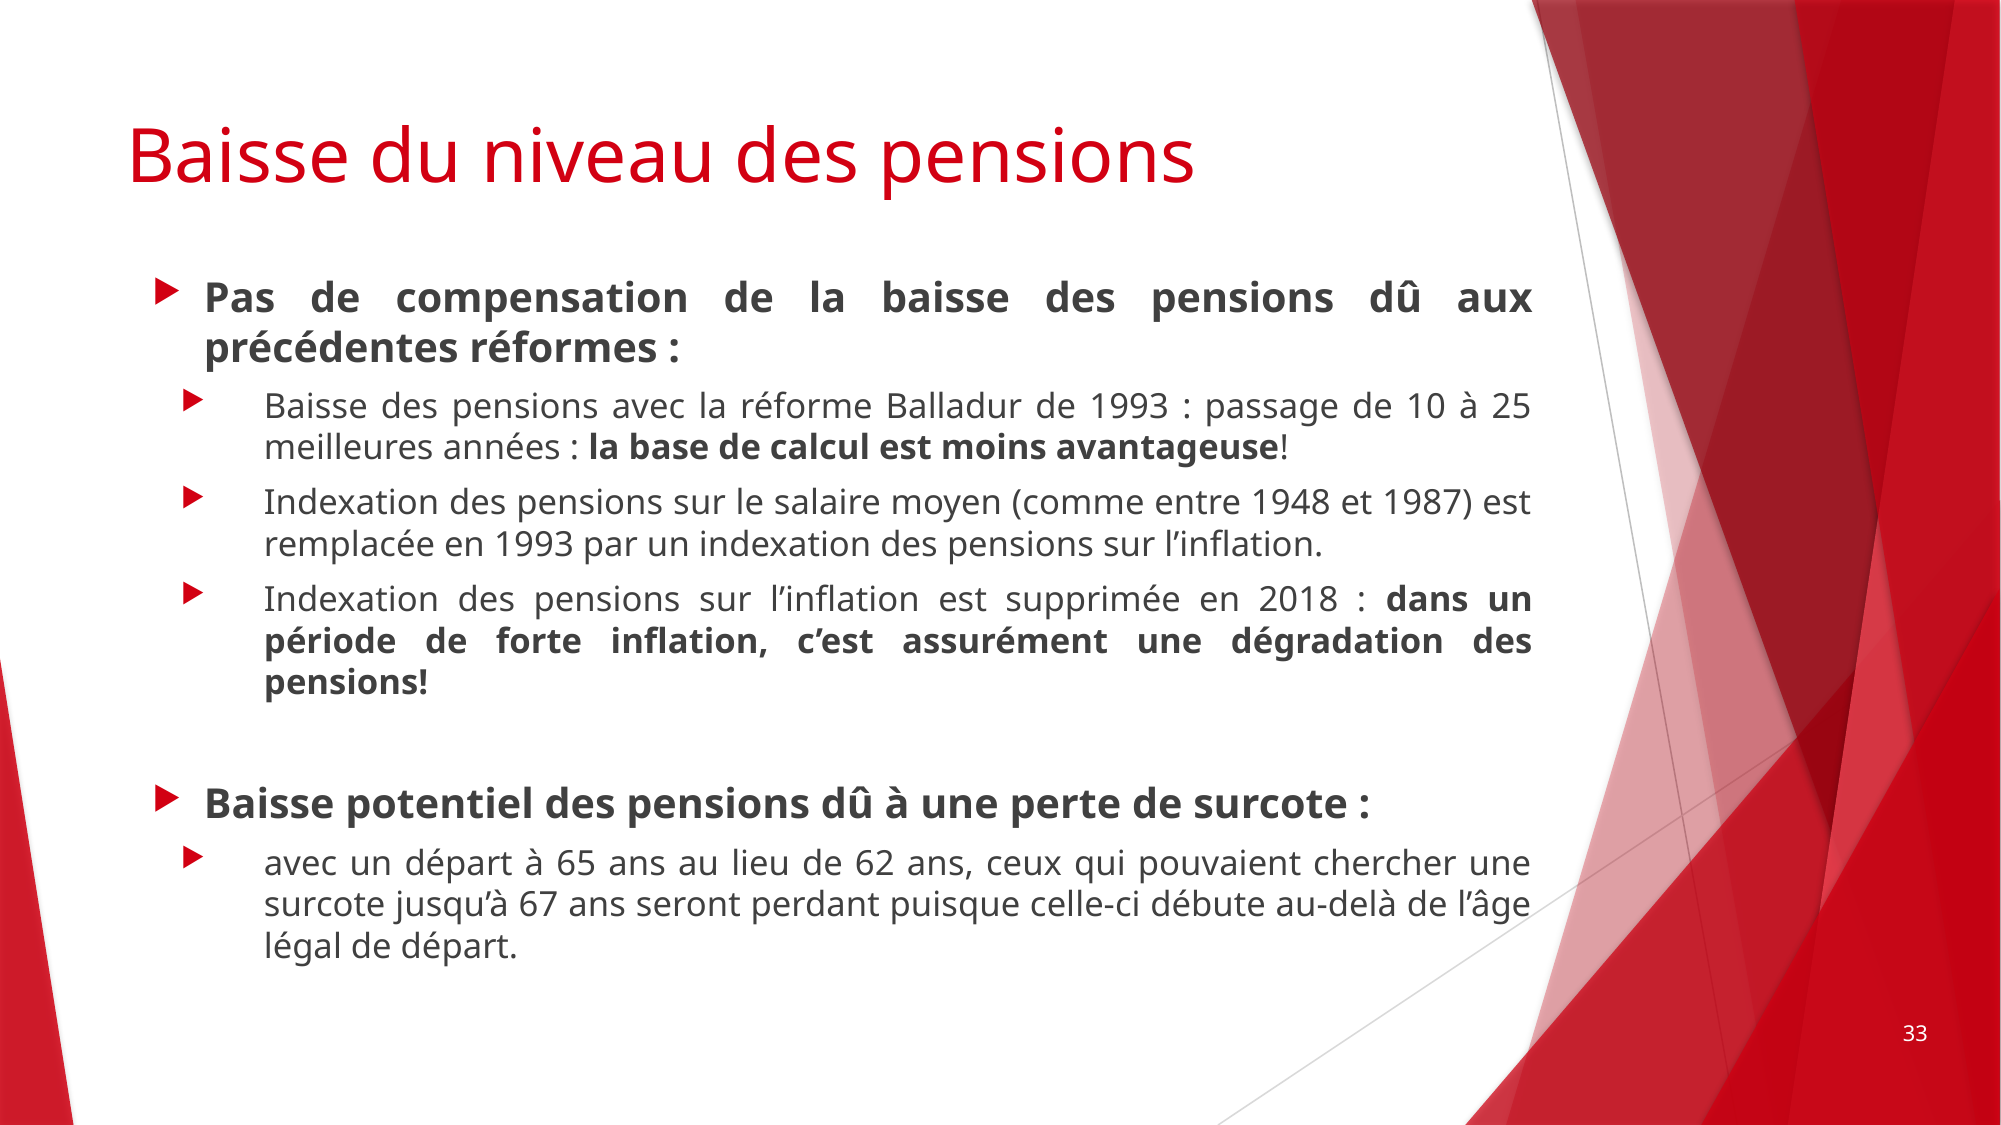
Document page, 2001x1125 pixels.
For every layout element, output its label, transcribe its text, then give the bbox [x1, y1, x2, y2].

slide_number 33 [1830, 1003, 1943, 1064]
title Baisse du niveau des pensions [111, 99, 1522, 317]
list Pas de compensation de la baisse des pensions dû aux précédentes réformes : Baisse des pensions avec la réforme Balladur de 1993 : passage de 10 à 25 meilleures années : la base de calcul est moins avantageuse! Indexation des pensions sur le salaire moyen (comme entre 1948 et 1987) est remplacée en 1993 par un indexation des pensions sur l’inflation. Indexation des pensions sur l’inflation est supprimée en 2018 : dans un période de forte inflation, c’est assurément une dégradation des pensions! Baisse potentiel des pensions dû à une perte de surcote : avec un départ à 65 ans au lieu de 62 ans, ceux qui pouvaient chercher une surcote jusqu’à 67 ans seront perdant puisque celle-ci débute au-delà de l’âge légal de départ. [137, 221, 1548, 978]
